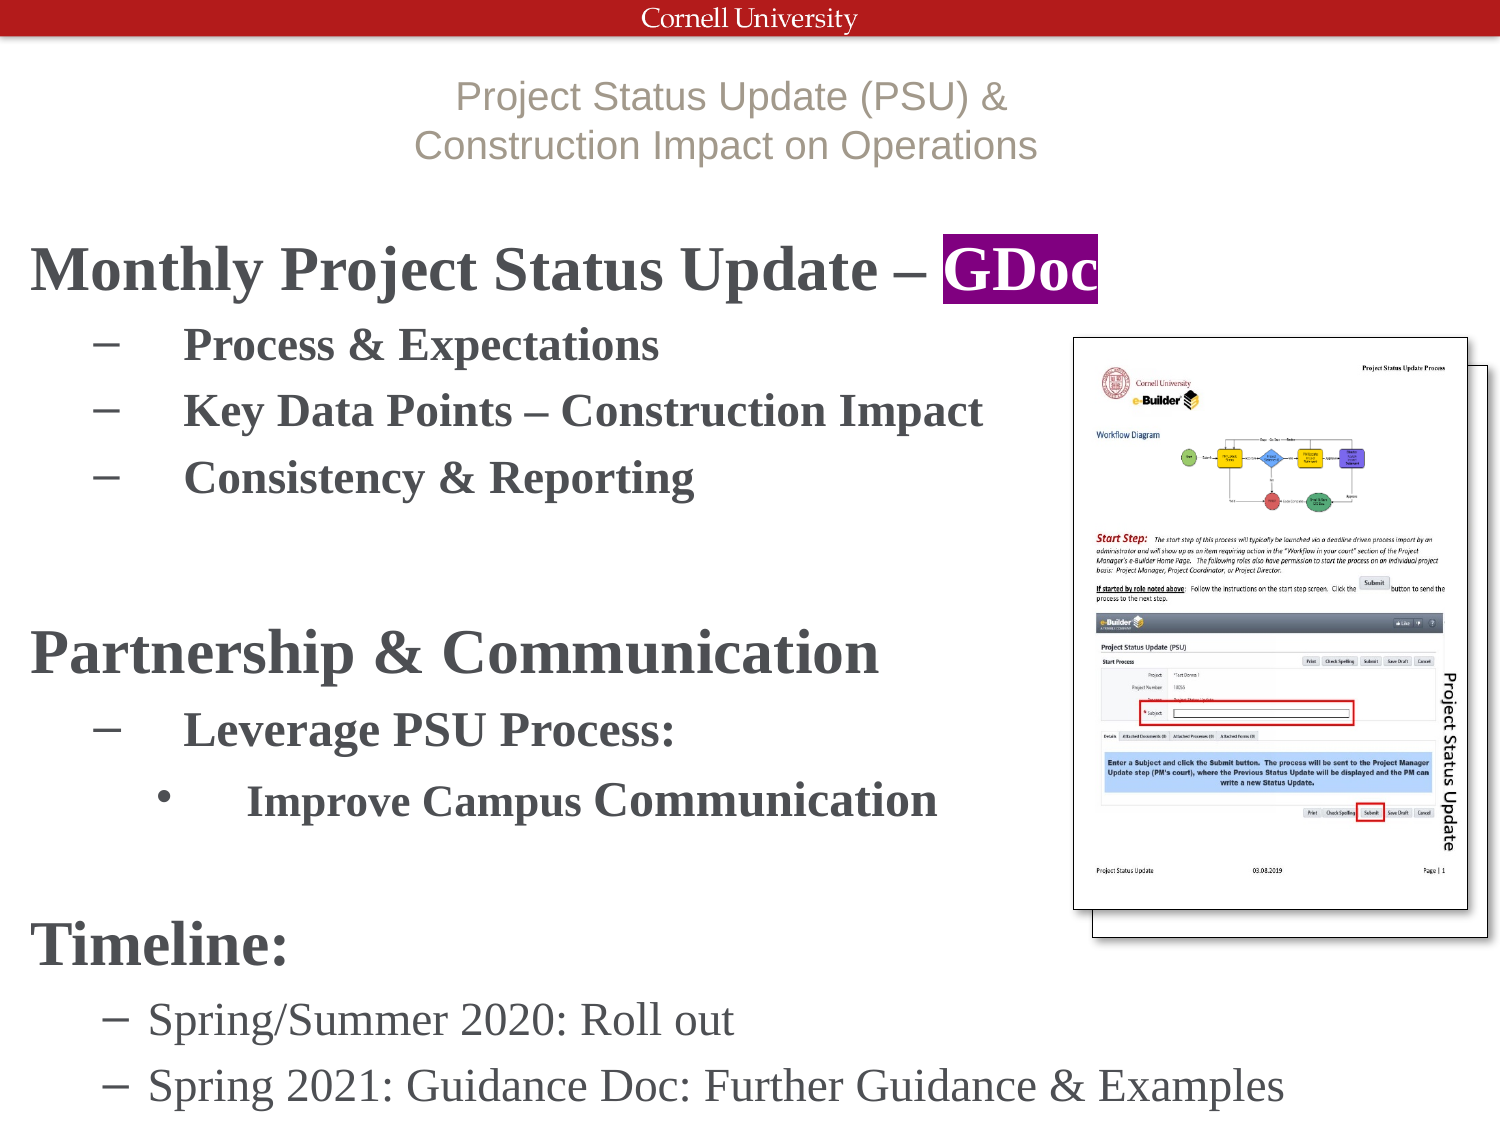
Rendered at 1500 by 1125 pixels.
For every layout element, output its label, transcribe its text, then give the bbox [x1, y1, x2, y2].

picture [635, 0, 858, 60]
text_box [1072, 337, 1488, 938]
list Monthly Project Status Update – GDoc Process & Expectations Key Data Points – Construction Impact Consistency & Reporting Partnership & Communication Leverage PSU Process: Improve Campus Communication Timeline: Spring/Summer 2020: Roll out Spring 2021: Guidance Doc: Further Guidance & Examples [15, 219, 1488, 1125]
title Project Status Update (PSU) & Construction Impact on Operations [20, 62, 1444, 175]
